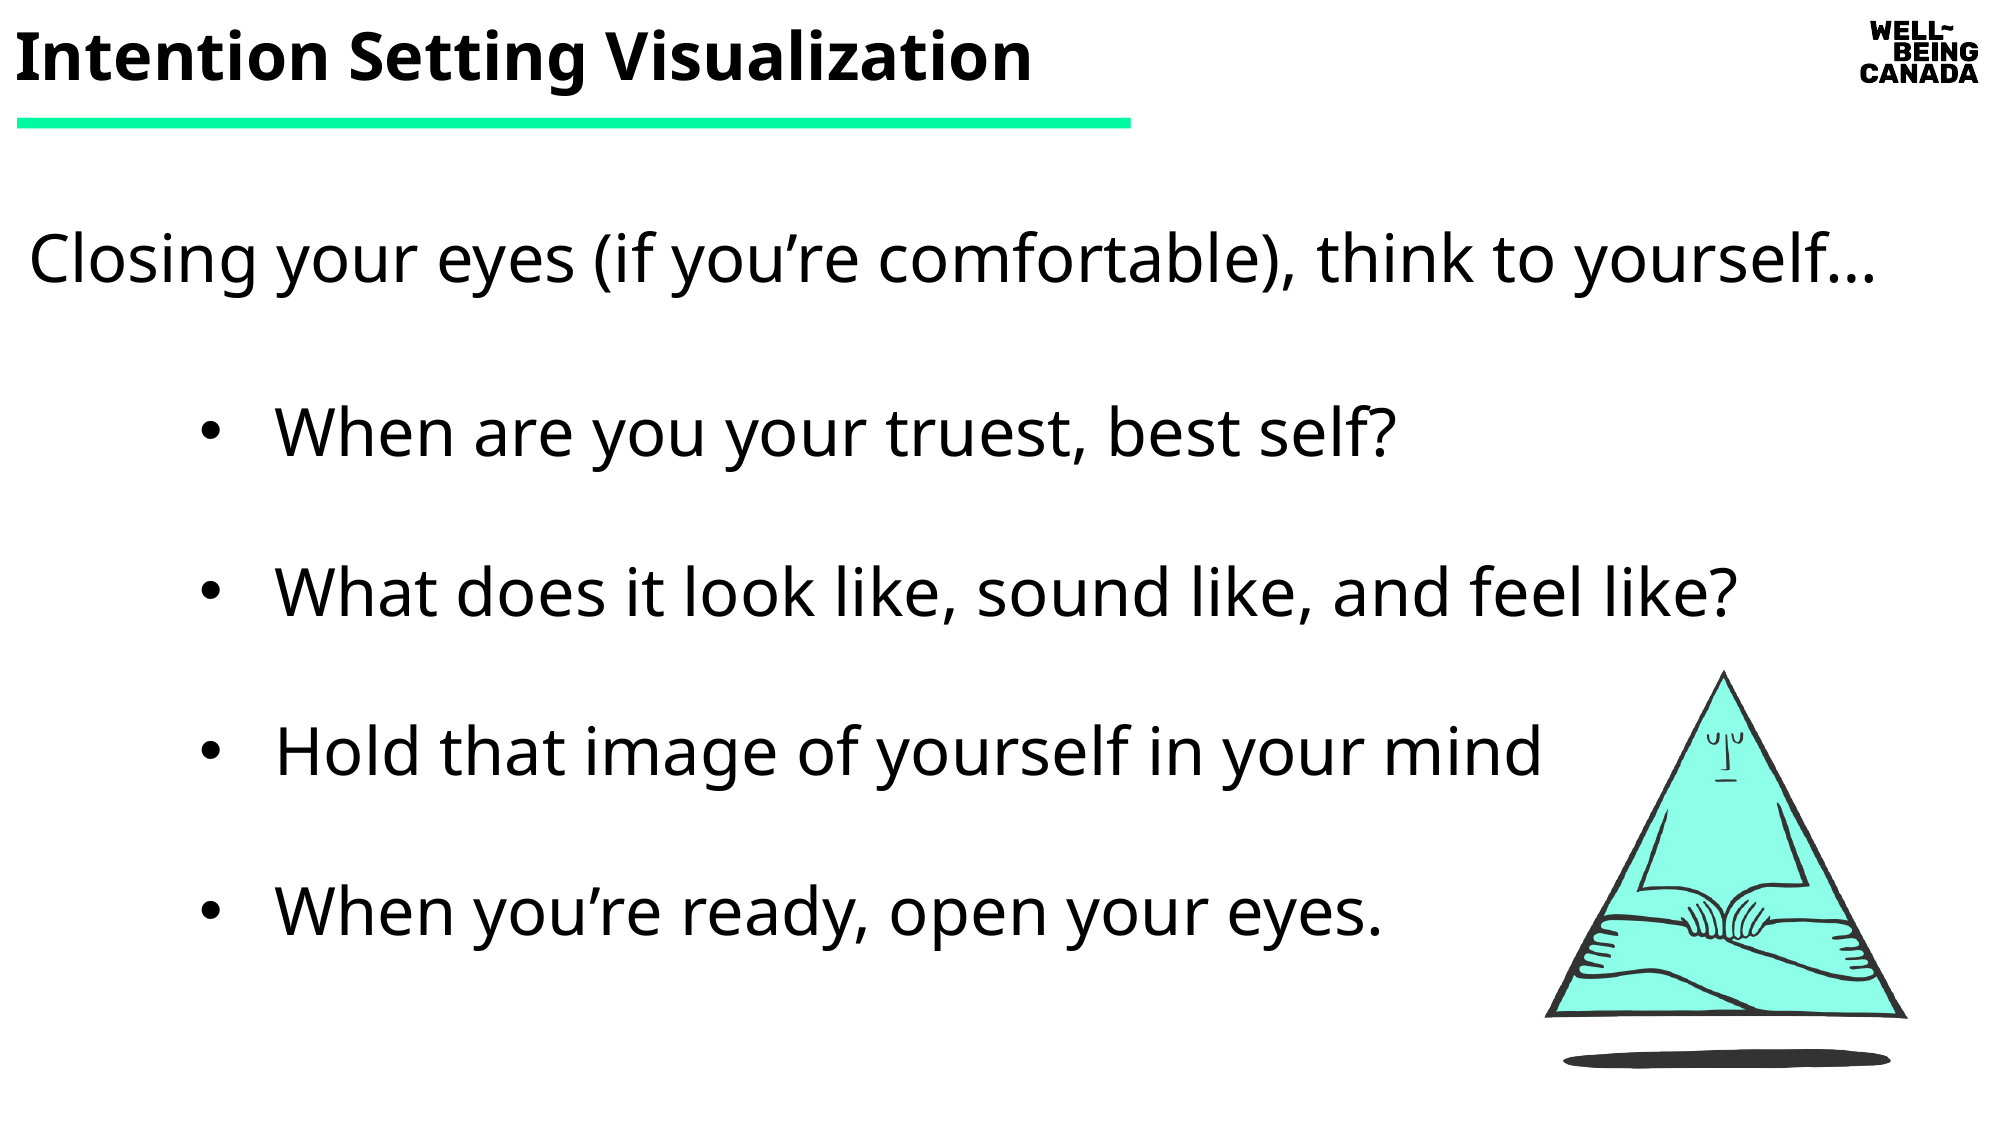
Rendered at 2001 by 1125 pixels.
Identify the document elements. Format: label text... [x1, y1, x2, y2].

text_box Intention Setting Visualization [0, 6, 1098, 102]
picture [13, 114, 1134, 131]
text_box When are you your truest, best self? What does it look like, sound like, and feel like? Hold that image of yourself in your mind When you’re ready, open your eyes. [184, 381, 1906, 1037]
picture [1856, 0, 1984, 117]
picture [1518, 659, 1921, 1096]
text_box Closing your eyes (if you’re comfortable), think to yourself… [13, 208, 2000, 303]
